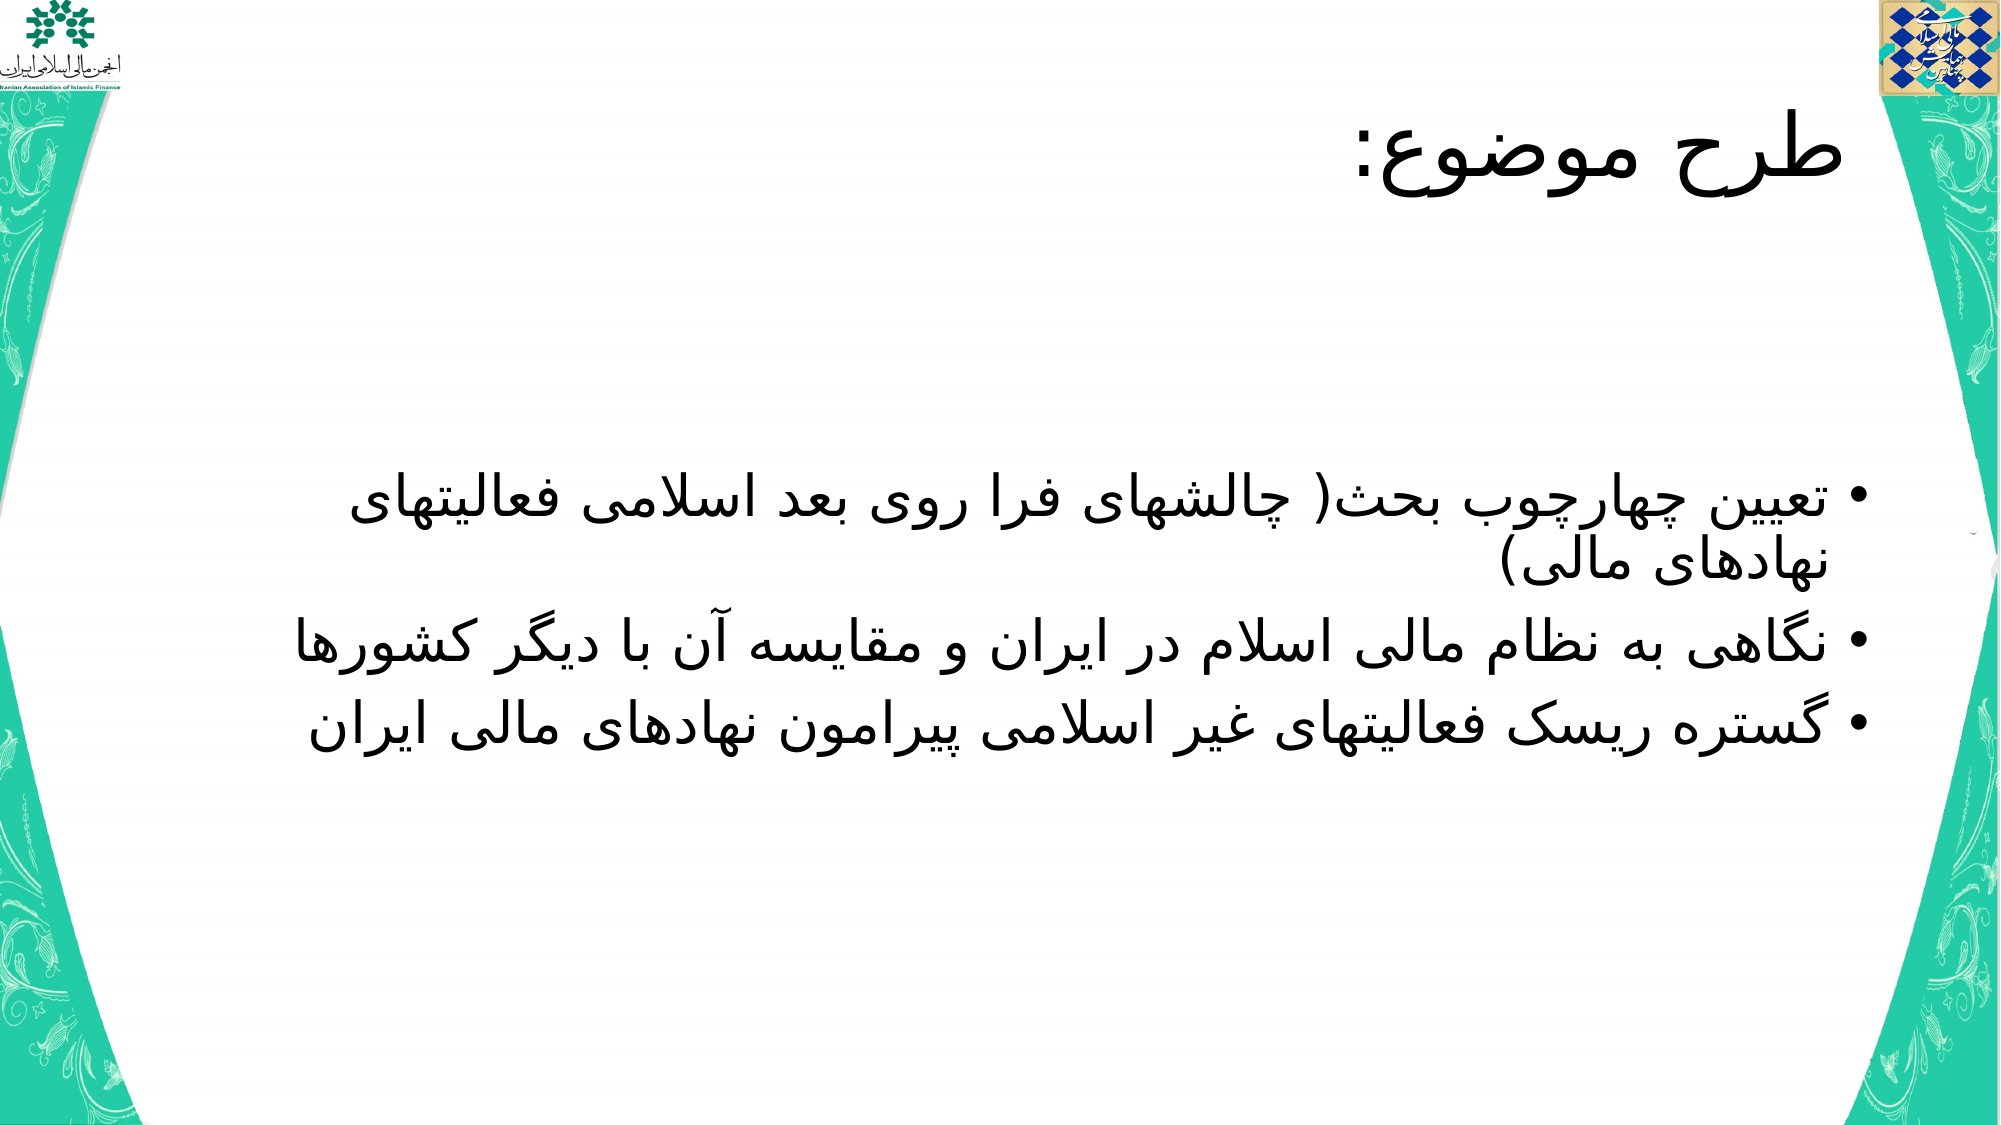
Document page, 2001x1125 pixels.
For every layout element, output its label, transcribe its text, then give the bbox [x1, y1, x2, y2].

picture [0, 0, 2001, 1125]
list تعیین چهارچوب بحث( چالشهای فرا روی بعد اسلامی فعالیتهای نهادهای مالی) نگاهی به نظام مالی اسلام در ایران و مقایسه آن با دیگر کشورها گستره ریسک فعالیتهای غیر اسلامی پیرامون نهادهای مالی ایران [158, 458, 1884, 765]
title طرح موضوع: [137, 91, 1863, 310]
